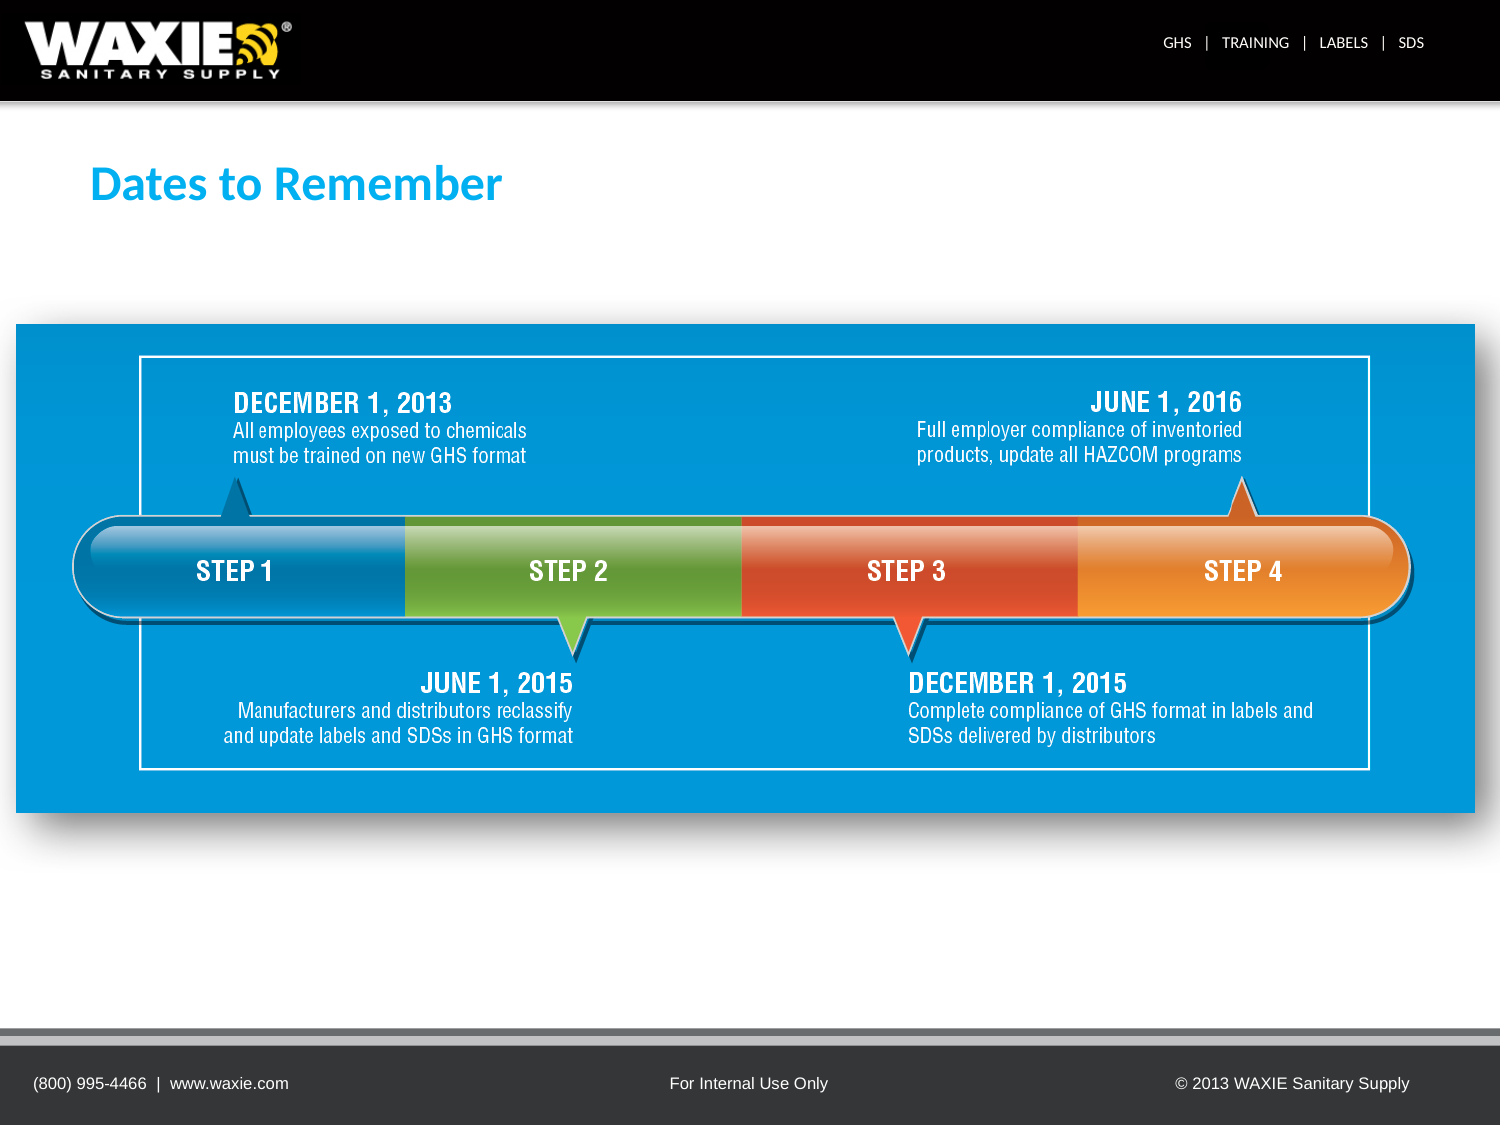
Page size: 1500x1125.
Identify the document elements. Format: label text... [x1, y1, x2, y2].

picture [977, 682, 981, 692]
picture [228, 561, 237, 580]
picture [422, 673, 431, 692]
picture [1123, 392, 1134, 411]
picture [262, 561, 269, 580]
picture [440, 393, 450, 412]
picture [198, 561, 209, 580]
picture [981, 673, 987, 692]
picture [236, 393, 247, 412]
picture [253, 393, 261, 412]
picture [1106, 392, 1117, 411]
title Dates to Remember [75, 127, 1425, 233]
picture [140, 356, 1369, 516]
picture [301, 402, 305, 412]
picture [1007, 673, 1016, 692]
picture [1092, 392, 1100, 411]
picture [399, 393, 409, 412]
picture [991, 673, 1002, 692]
picture [957, 673, 966, 692]
picture [266, 393, 276, 412]
picture [1159, 392, 1166, 411]
picture [212, 561, 224, 580]
picture [317, 393, 327, 412]
picture [1139, 392, 1148, 411]
picture [346, 393, 357, 412]
picture [369, 393, 376, 412]
picture [1021, 673, 1032, 692]
picture [547, 673, 554, 692]
picture [1116, 674, 1124, 683]
picture [1074, 673, 1084, 692]
picture [561, 674, 571, 692]
picture [1, 13, 301, 85]
picture [533, 673, 543, 692]
picture [1101, 673, 1108, 692]
picture [281, 393, 290, 412]
picture [332, 393, 341, 412]
picture [470, 673, 479, 692]
picture [92, 479, 1410, 770]
picture [1044, 673, 1051, 692]
picture [242, 561, 253, 580]
picture [453, 673, 465, 692]
picture [305, 393, 311, 412]
picture [427, 393, 434, 412]
picture [490, 673, 497, 692]
picture [1204, 392, 1213, 411]
picture [911, 673, 922, 692]
picture [971, 673, 977, 692]
picture [1088, 673, 1097, 692]
picture [1115, 680, 1125, 692]
picture [941, 673, 952, 692]
picture [436, 673, 448, 692]
picture [295, 393, 301, 412]
picture [1189, 392, 1199, 411]
picture [413, 393, 423, 412]
picture [1232, 399, 1240, 411]
picture [519, 673, 529, 692]
picture [928, 673, 937, 692]
picture [1217, 392, 1224, 411]
